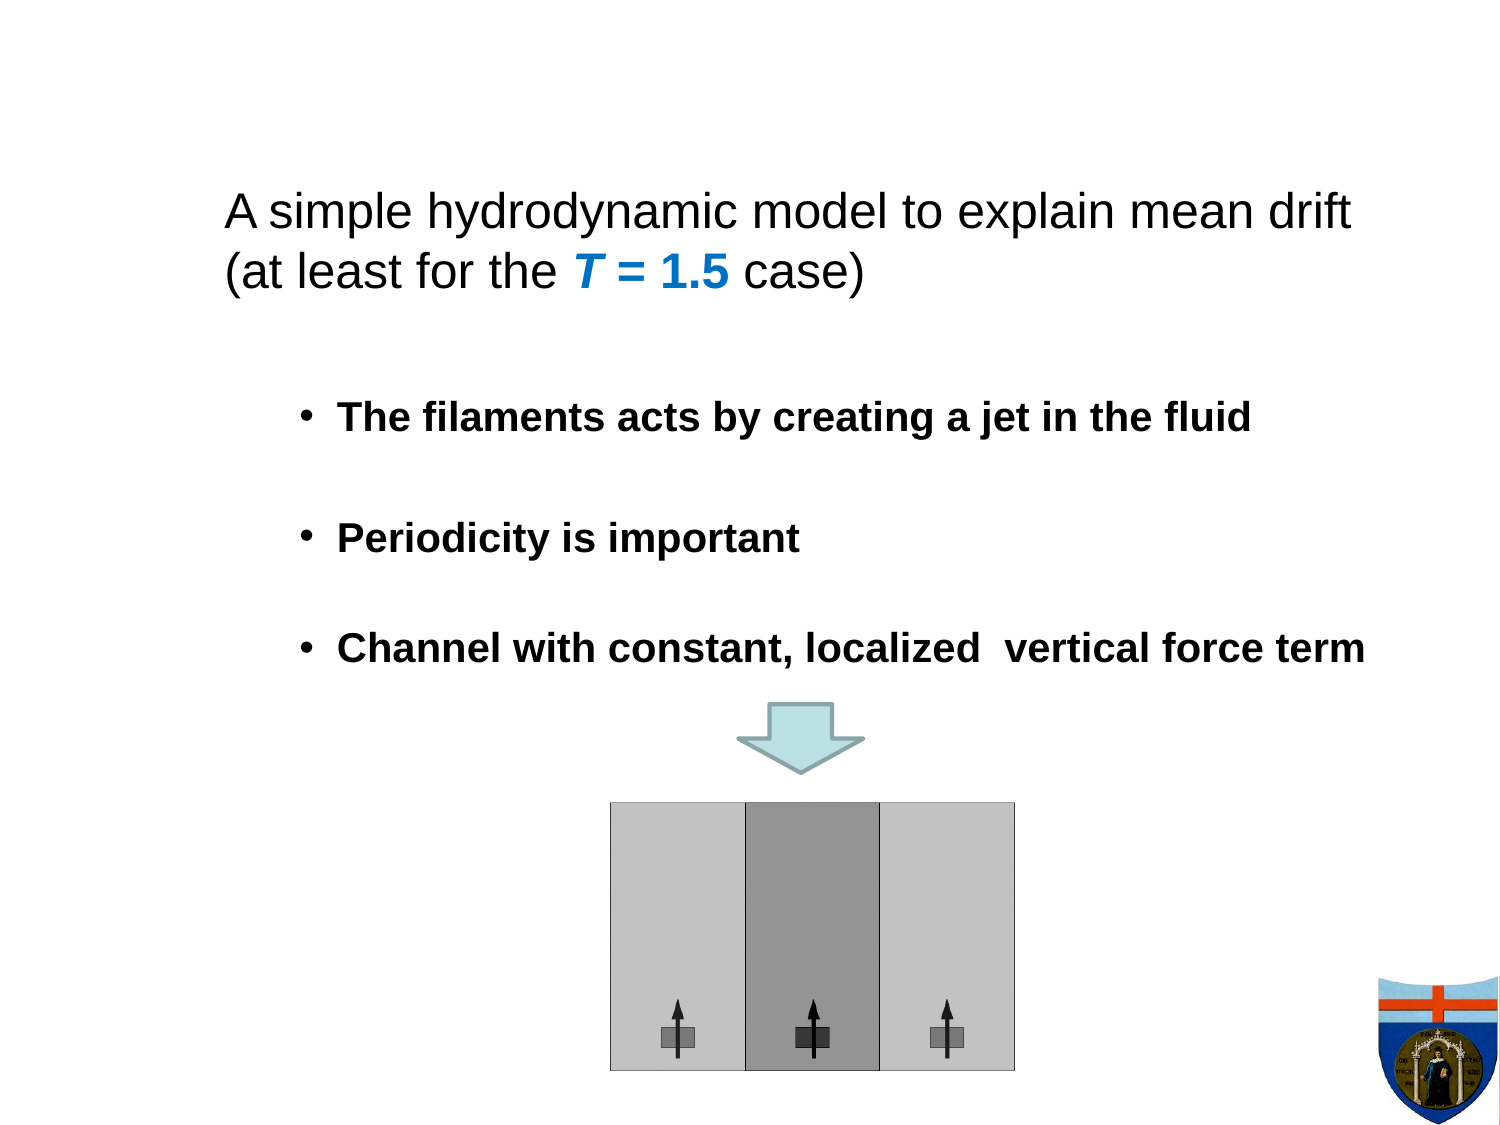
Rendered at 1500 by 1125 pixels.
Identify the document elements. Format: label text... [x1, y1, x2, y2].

text_box A simple hydrodynamic model to explain mean drift (at least for the T = 1.5 case) The filaments acts by creating a jet in the fluid Periodicity is important Channel with constant, localized vertical force term [135, 89, 1500, 1074]
picture [584, 798, 1041, 1075]
picture [1376, 975, 1500, 1125]
text_box [736, 702, 866, 775]
